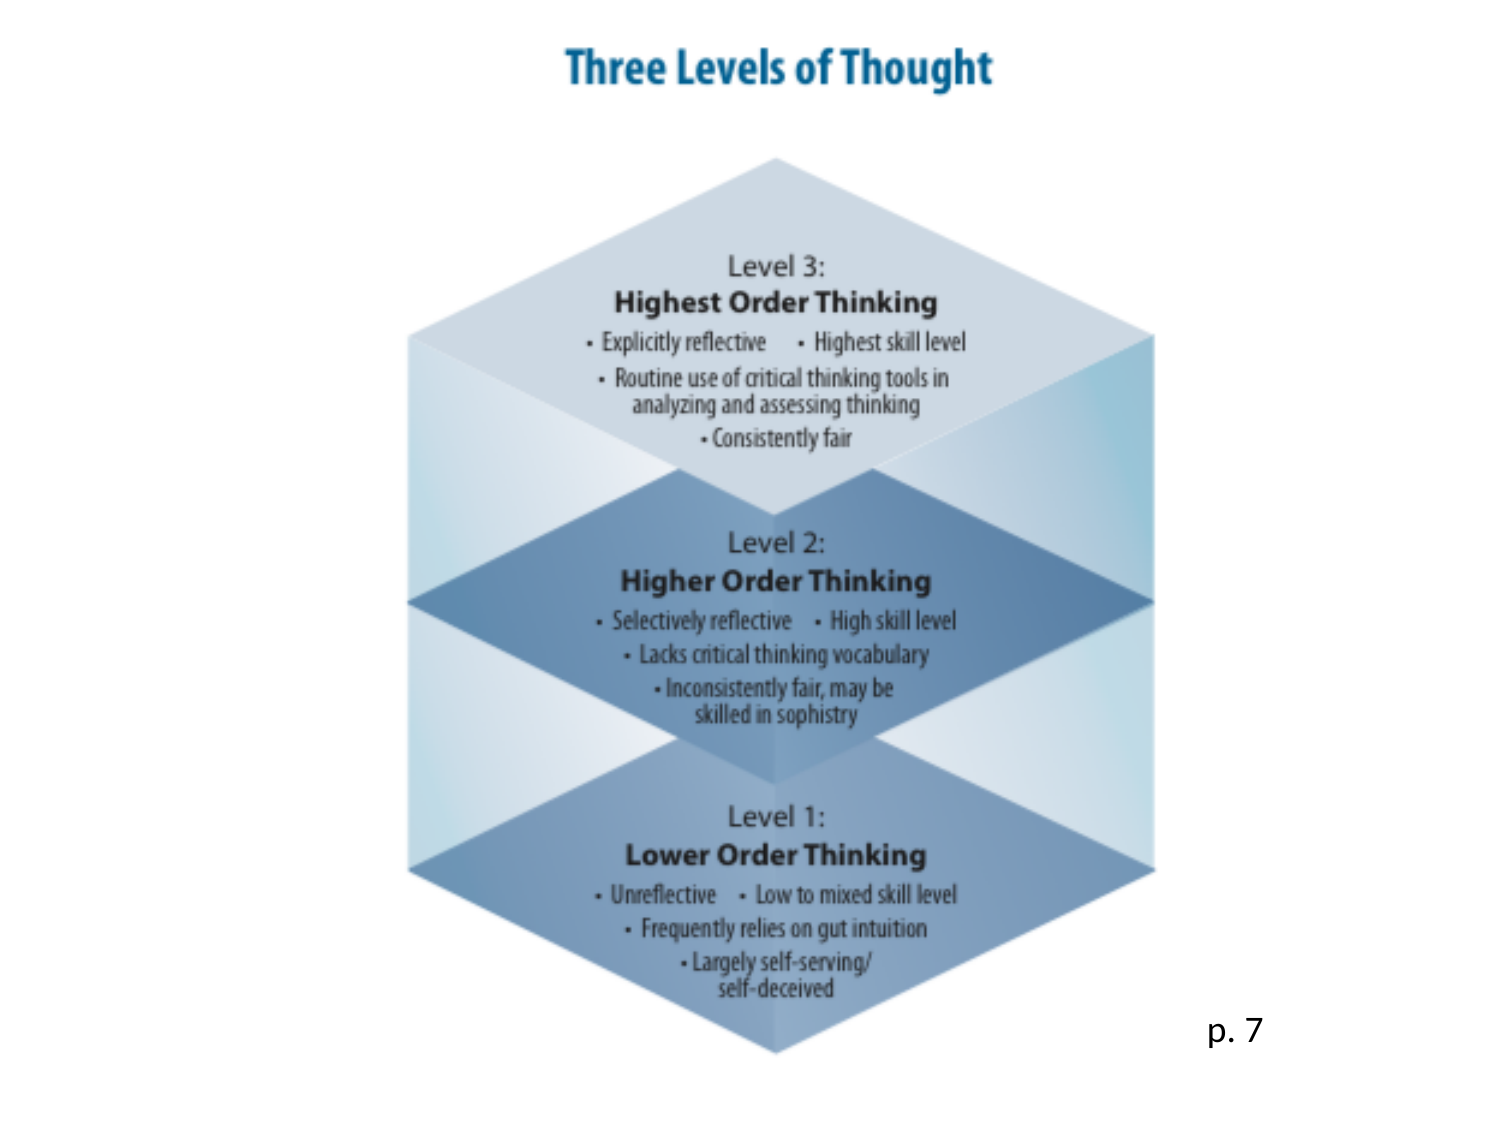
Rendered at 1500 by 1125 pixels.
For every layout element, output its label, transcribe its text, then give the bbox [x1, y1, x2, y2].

picture [328, 27, 1230, 1118]
text_box p. 7 [1234, 997, 1399, 1058]
